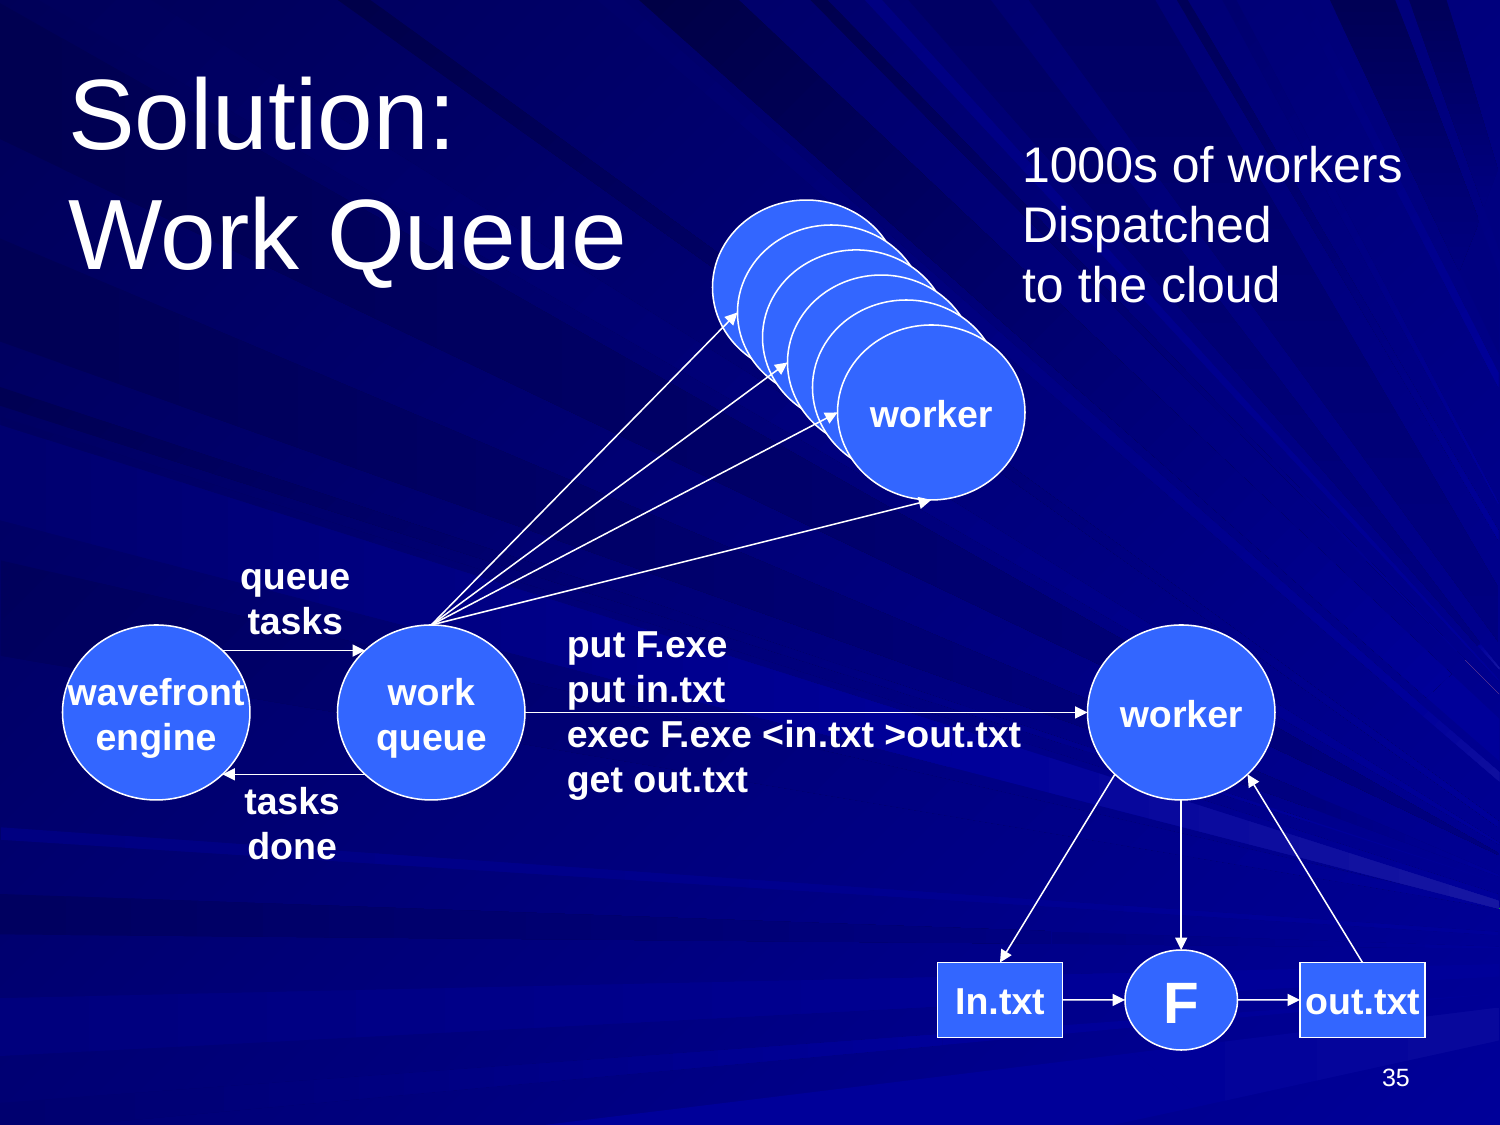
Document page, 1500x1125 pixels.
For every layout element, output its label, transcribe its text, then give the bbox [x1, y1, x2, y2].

text_box wavefront engine [62, 624, 250, 800]
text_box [999, 774, 1116, 963]
text_box worker [1087, 624, 1276, 800]
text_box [431, 412, 838, 626]
text_box worker [837, 324, 1026, 500]
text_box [431, 362, 788, 410]
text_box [430, 312, 738, 361]
text_box put F.exe put in.txt exec F.exe <in.txt >out.txt get out.txt [552, 612, 1037, 711]
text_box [1247, 774, 1363, 963]
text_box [841, 499, 932, 626]
text_box put F.exe put in.txt exec F.exe <in.txt >out.txt get out.txt [552, 721, 1037, 808]
text_box Solution: Work Queue [53, 42, 643, 298]
text_box tasks done [229, 782, 355, 875]
slide_number 35 [1074, 1023, 1426, 1100]
text_box worker [712, 200, 885, 311]
text_box worker [791, 390, 801, 409]
text_box worker [737, 224, 910, 360]
text_box F [1125, 950, 1238, 1051]
text_box worker [841, 440, 851, 459]
text_box work queue [337, 625, 525, 800]
text_box worker [812, 299, 985, 411]
text_box In.txt [937, 962, 1063, 1038]
text_box tasks done [229, 769, 355, 773]
text_box queue tasks [225, 544, 366, 650]
text_box 1000s of workers Dispatched to the cloud [1007, 124, 1418, 320]
text_box worker [787, 275, 960, 410]
text_box worker [762, 249, 935, 361]
text_box out.txt [1299, 962, 1425, 1038]
text_box worker [741, 340, 751, 359]
